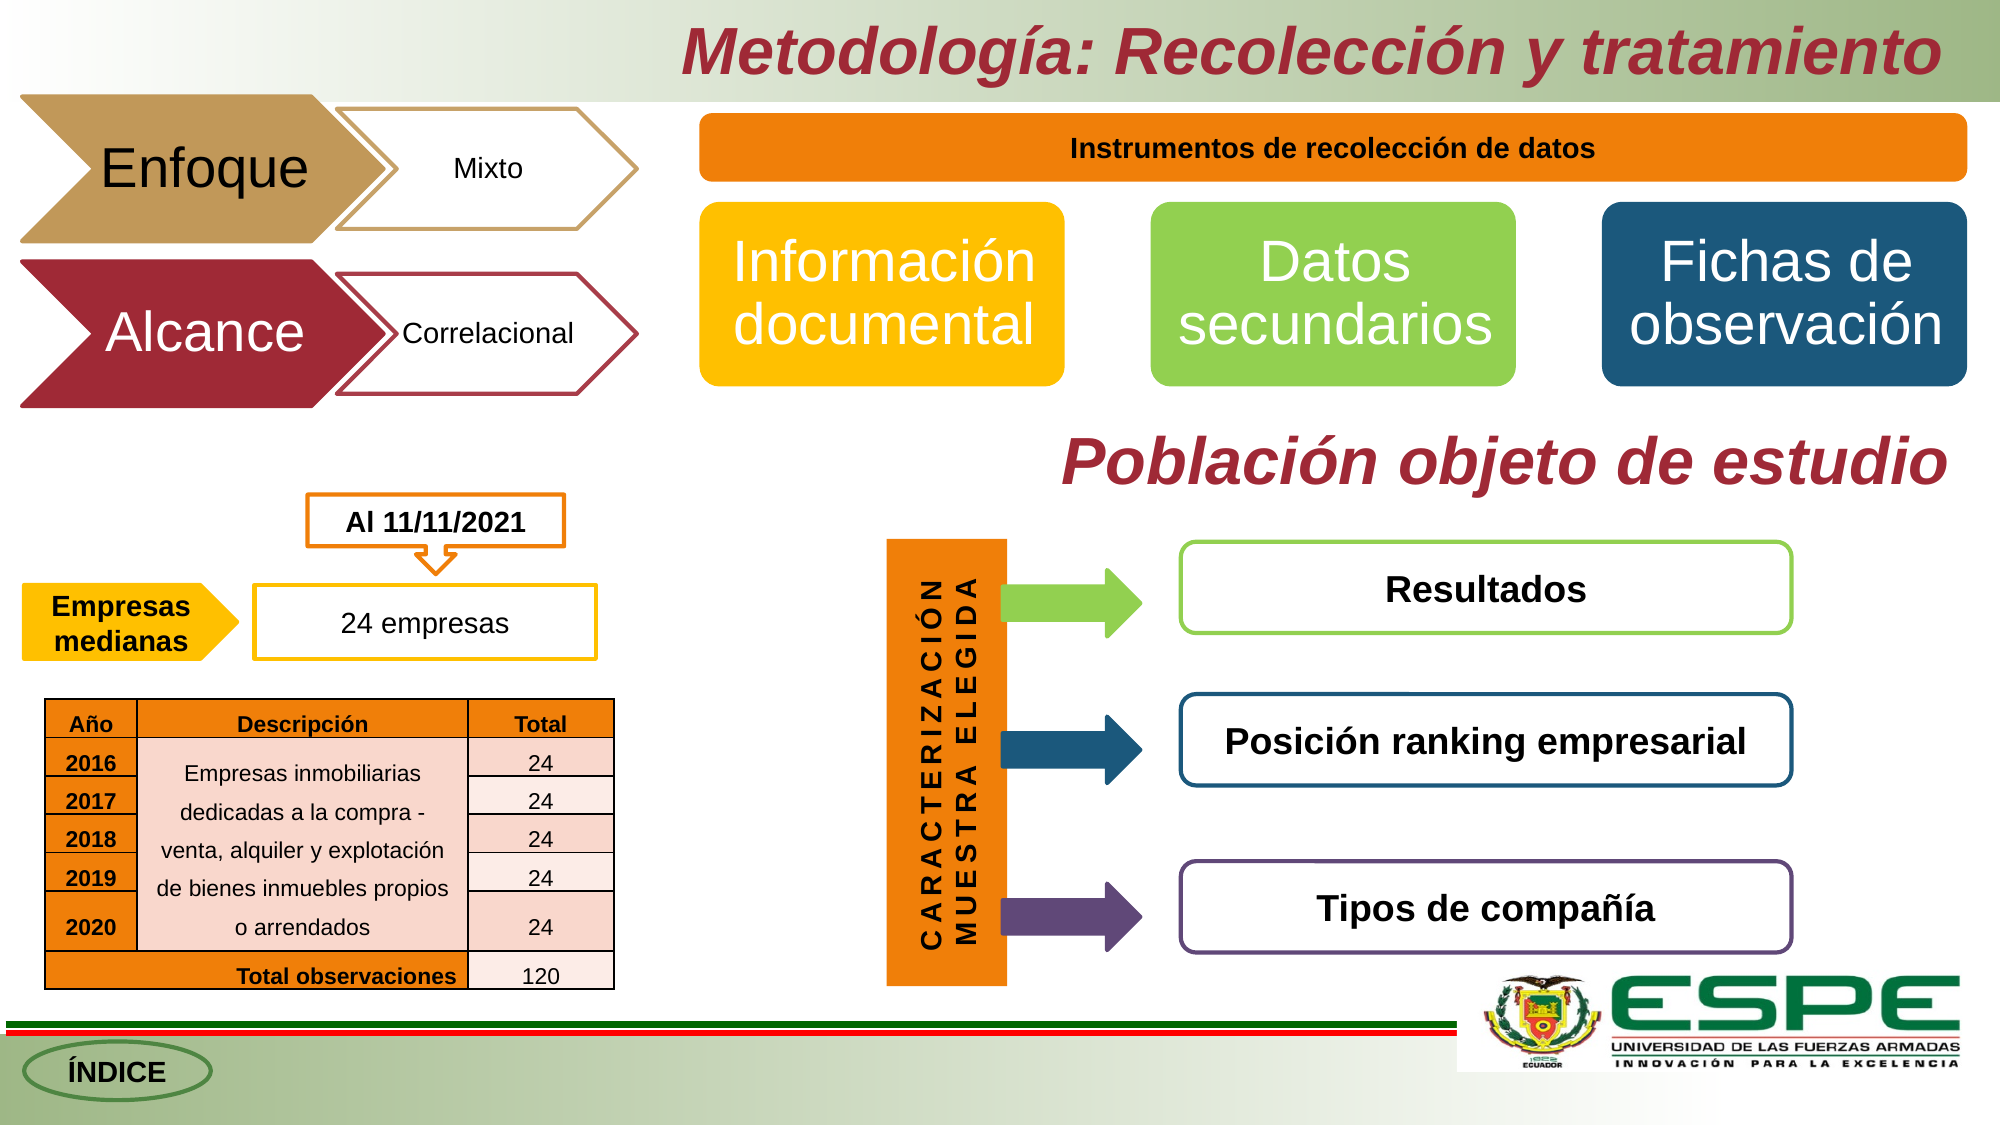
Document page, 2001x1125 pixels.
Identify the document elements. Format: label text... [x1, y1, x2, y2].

text_box Empresas medianas [21, 582, 240, 661]
text_box Instrumentos de recolección de datos [699, 113, 1968, 178]
text_box 24 empresas [252, 583, 598, 661]
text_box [21, 93, 638, 410]
table_header Descripción [138, 700, 467, 737]
table_cell 24 [469, 853, 613, 890]
table_cell Empresas inmobiliarias dedicadas a la compra - venta, alquiler y explotación de bienes inmuebles propios o arrendados [138, 738, 467, 950]
table_cell Total observaciones [46, 952, 467, 988]
picture [1456, 968, 1994, 1072]
text_box CARACTERIZACIÓN MUESTRA ELEGIDA [884, 537, 1009, 988]
text_box Resultados [1178, 539, 1794, 636]
text_box ÍNDICE [22, 1039, 213, 1103]
text_box Posición ranking empresarial [1178, 691, 1794, 788]
table_cell 24 [469, 738, 613, 775]
table_cell 24 [469, 815, 613, 852]
table_cell 2018 [46, 815, 136, 852]
text_box [1000, 568, 1143, 639]
text_box [1000, 714, 1143, 786]
table_header Total [469, 700, 613, 737]
text_box Al 11/11/2021 [305, 492, 567, 577]
table_cell 2019 [46, 853, 136, 890]
table_cell 2017 [46, 777, 136, 813]
table_cell 2020 [46, 892, 136, 950]
table_cell 24 [469, 892, 613, 950]
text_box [701, 179, 1966, 410]
table_cell 24 [469, 777, 613, 813]
text_box Tipos de compañía [1178, 859, 1794, 955]
text_box [1000, 881, 1143, 953]
table_header Año [46, 700, 136, 737]
title Metodología: Recolección y tratamiento [178, 0, 1979, 188]
table_cell 120 [469, 952, 613, 988]
text_box Población objeto de estudio [165, 410, 1966, 598]
table_cell 2016 [46, 738, 136, 775]
